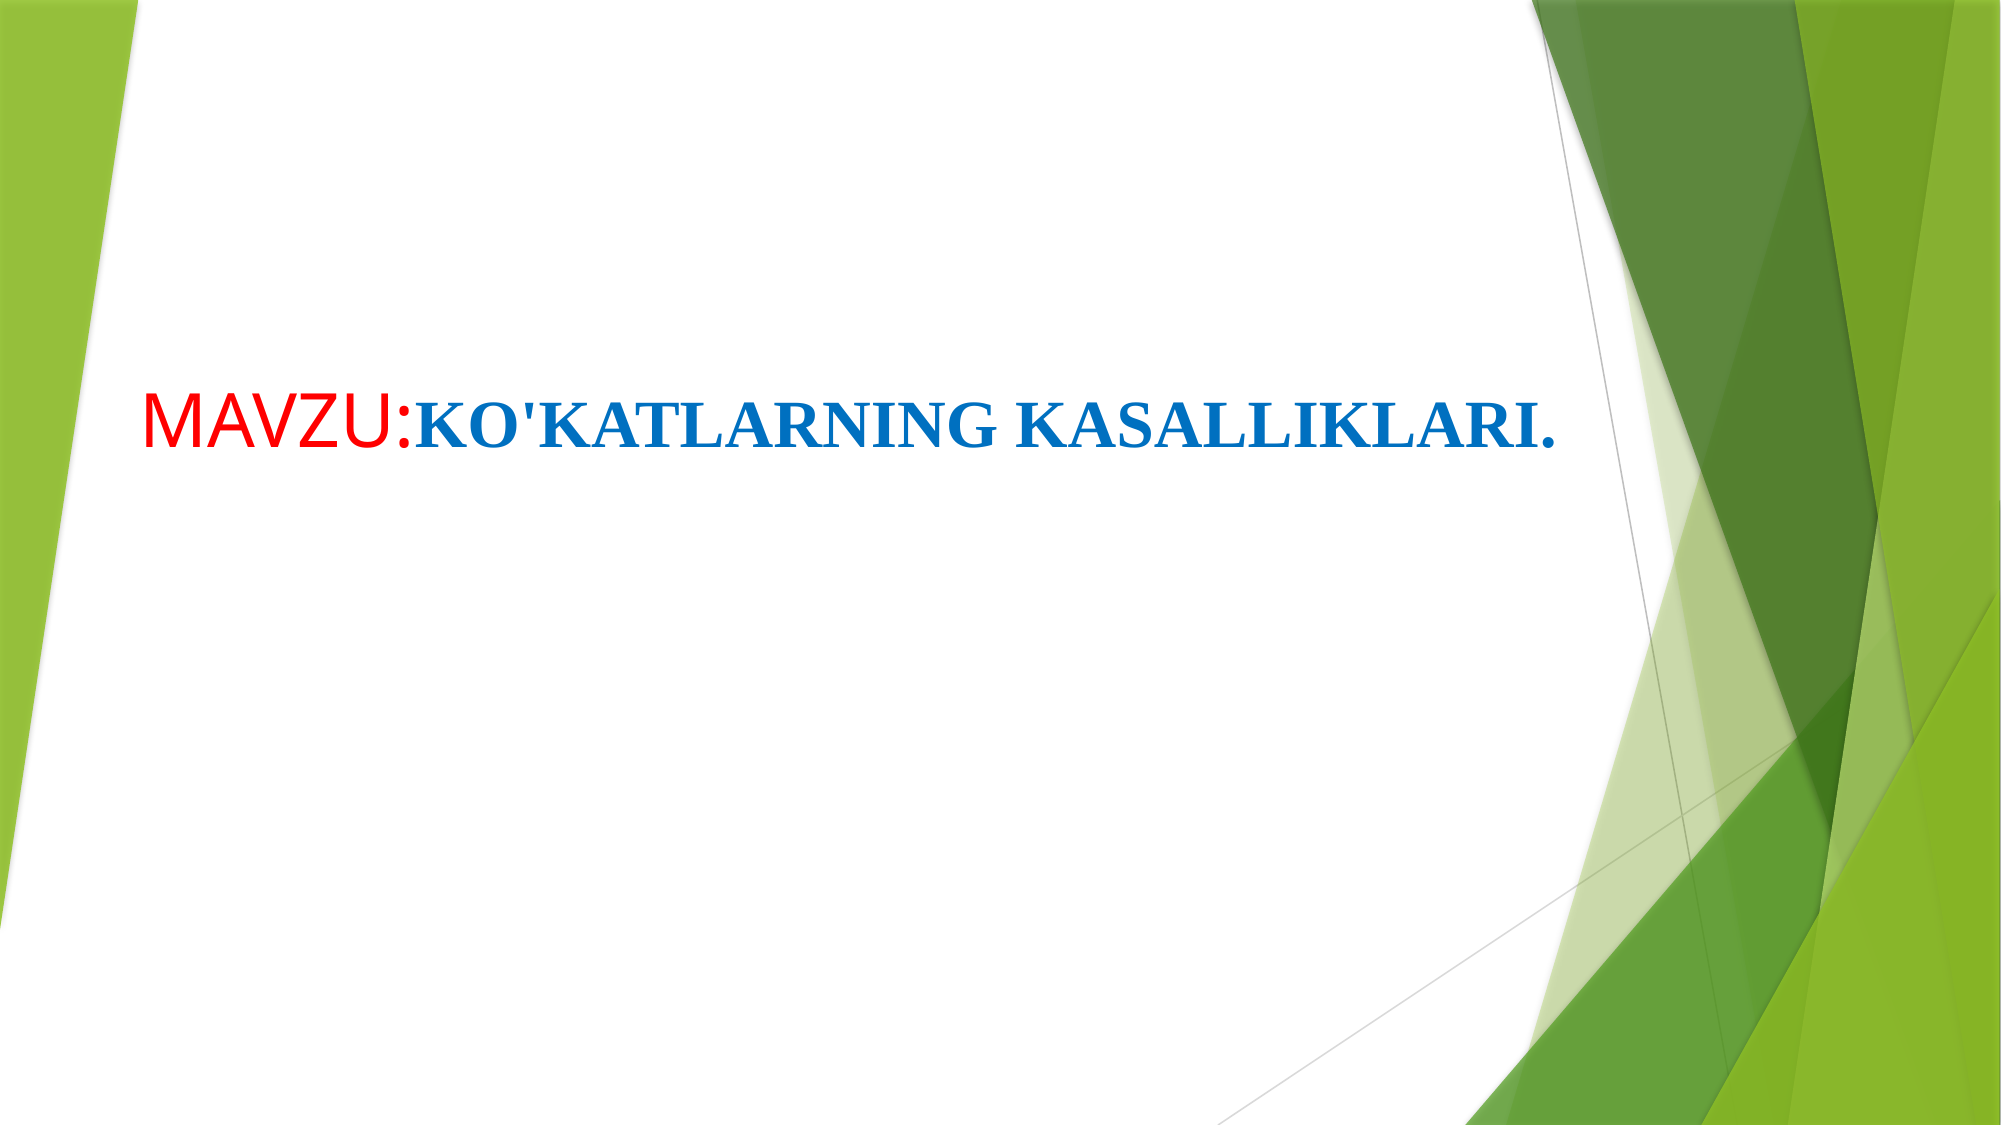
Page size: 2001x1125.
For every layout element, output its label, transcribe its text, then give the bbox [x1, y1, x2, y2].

subtitle MAVZU:KO'KATLARNING KASALLIKLARI. [98, 351, 1599, 623]
